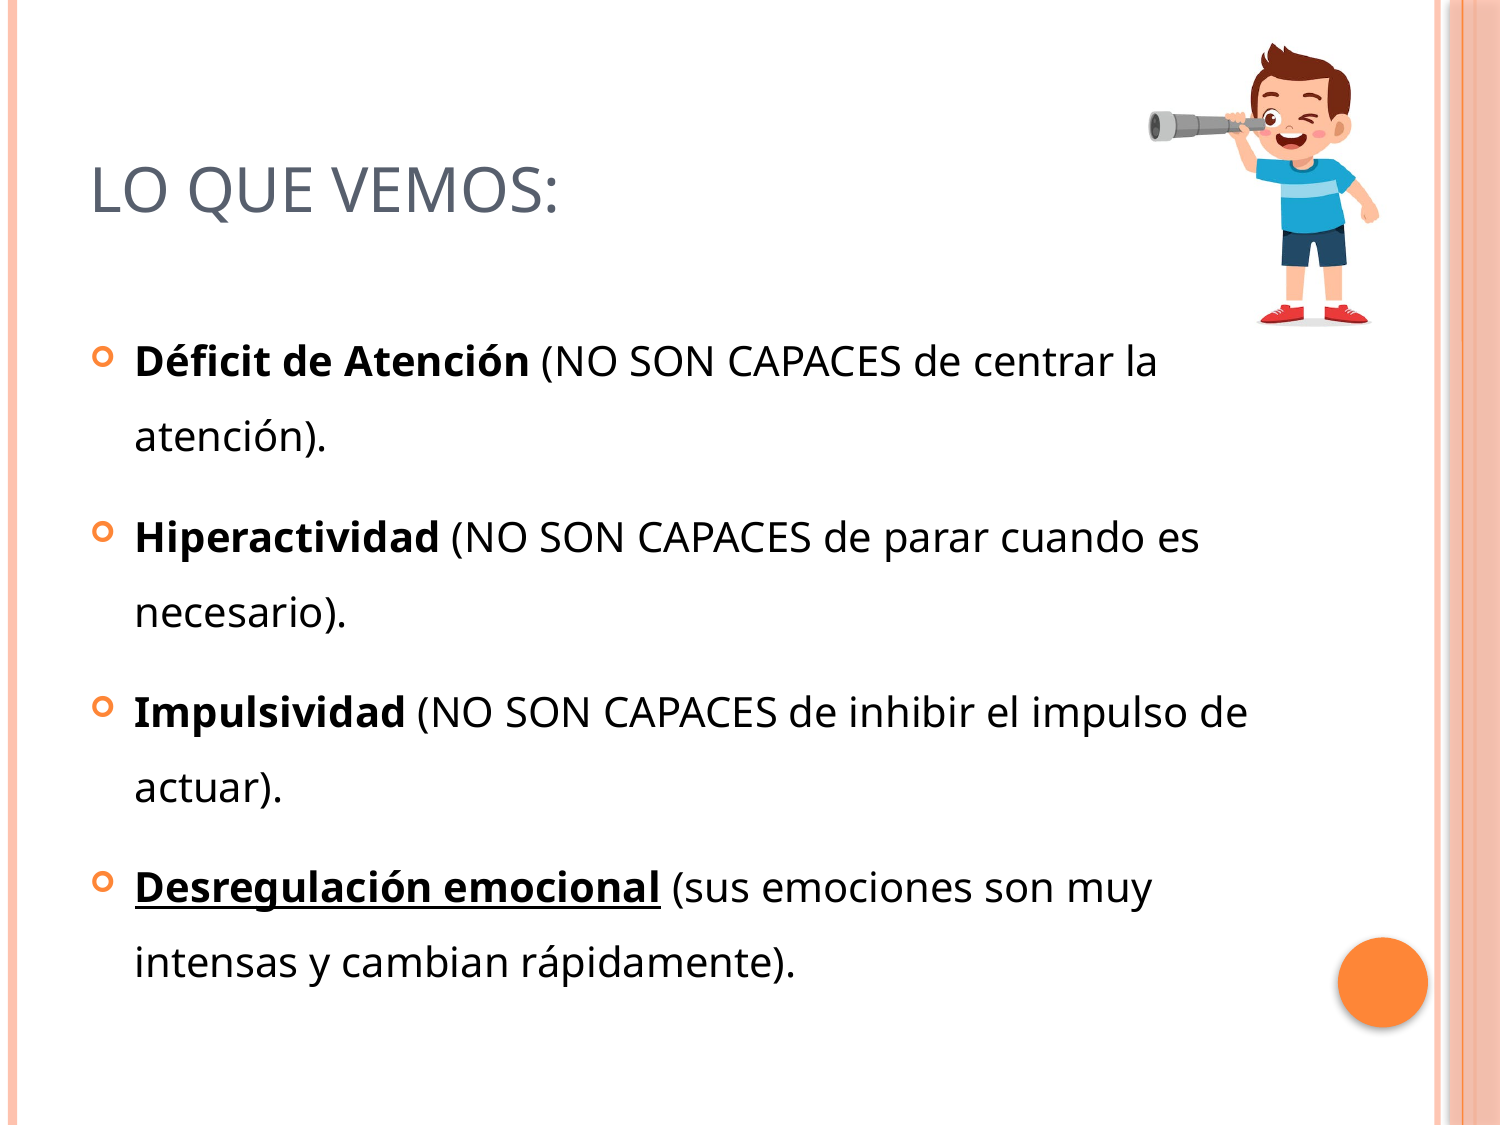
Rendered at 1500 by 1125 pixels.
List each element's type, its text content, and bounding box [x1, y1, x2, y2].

picture [1117, 18, 1412, 351]
list Déficit de Atención (NO SON CAPACES de centrar la atención). Hiperactividad (NO SON CAPACES de parar cuando es necesario). Impulsividad (NO SON CAPACES de inhibir el impulso de actuar). Desregulación emocional (sus emociones son muy intensas y cambian rápidamente). [75, 302, 1300, 1062]
title Lo que vemos: [75, 45, 1112, 233]
